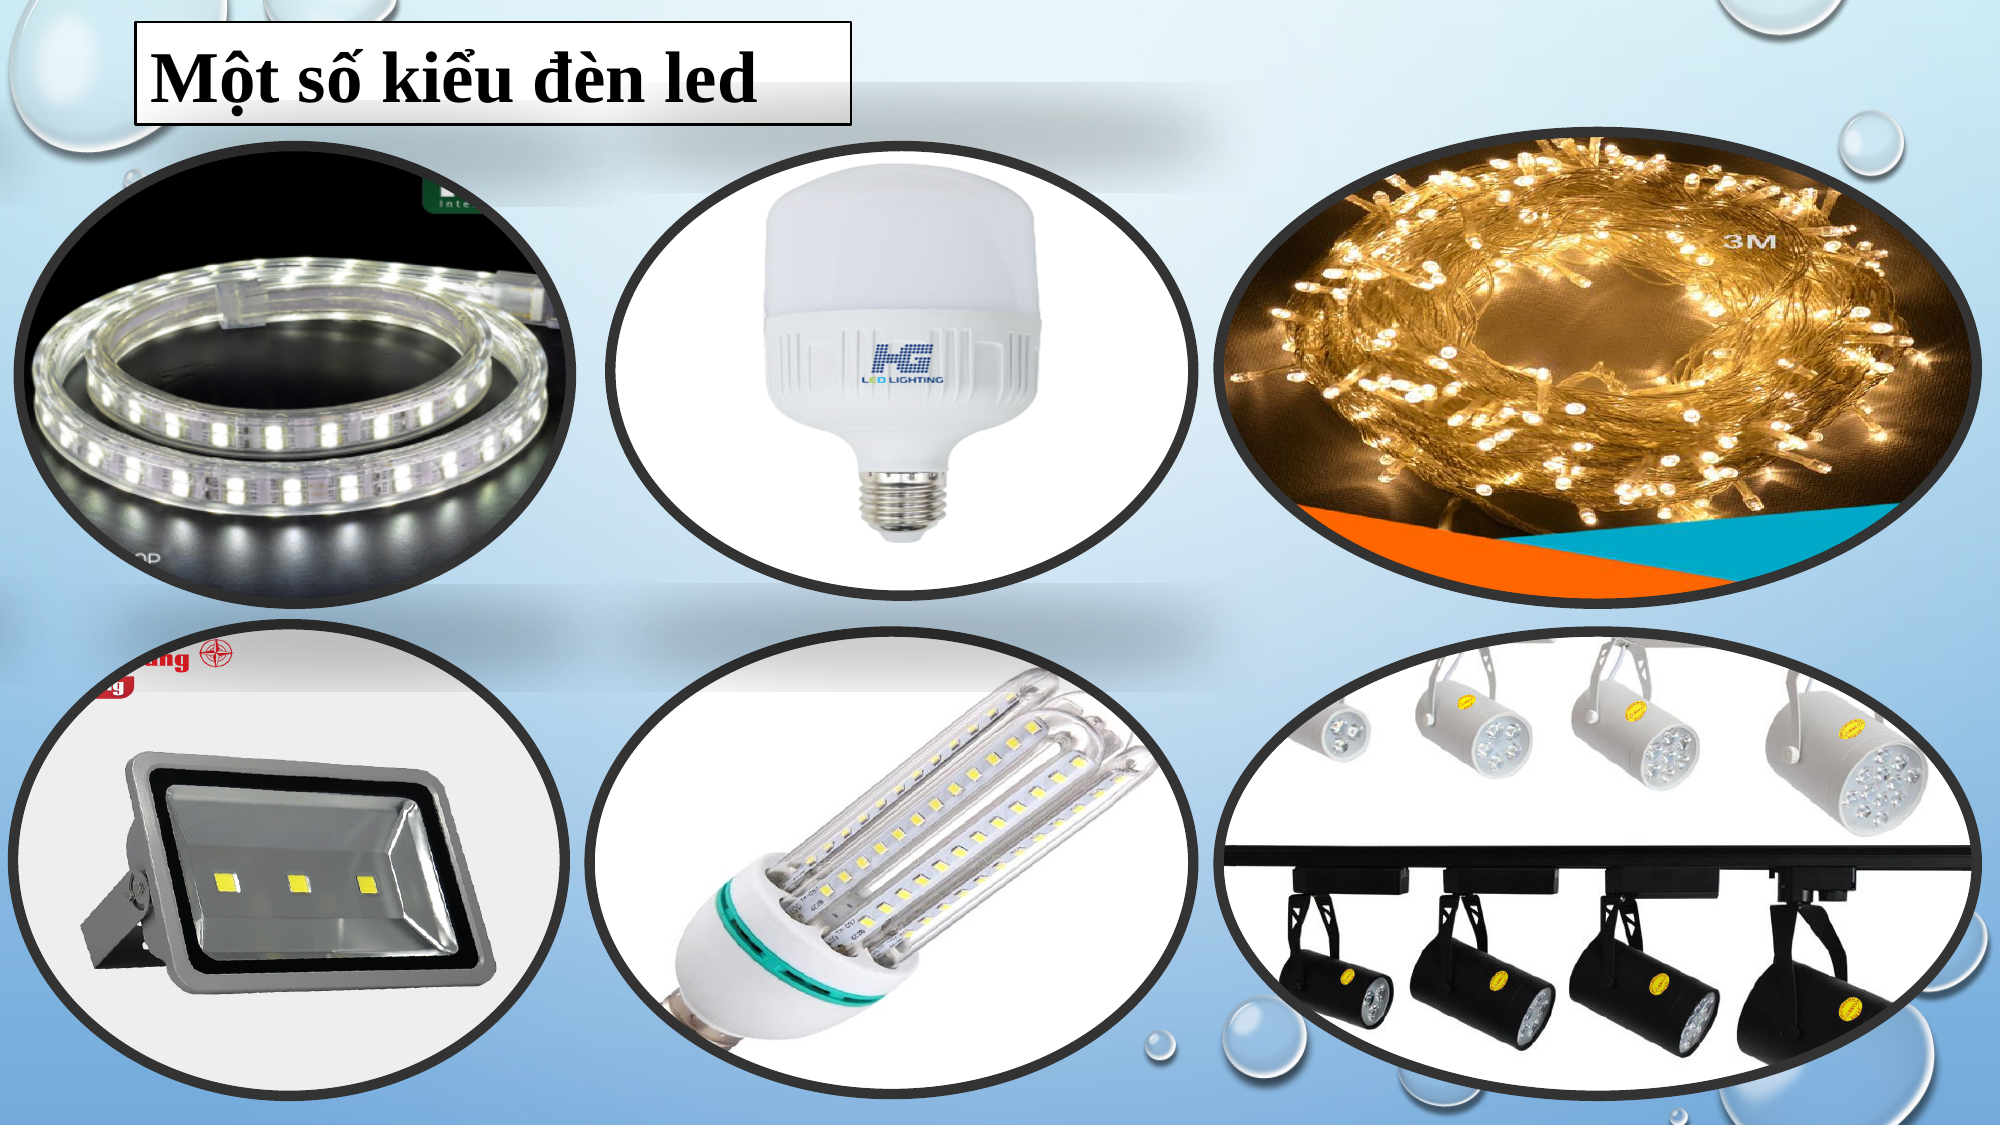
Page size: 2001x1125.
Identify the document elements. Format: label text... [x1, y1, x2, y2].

picture [0, 0, 2000, 1125]
text_box Một số kiểu đèn led [134, 21, 852, 126]
